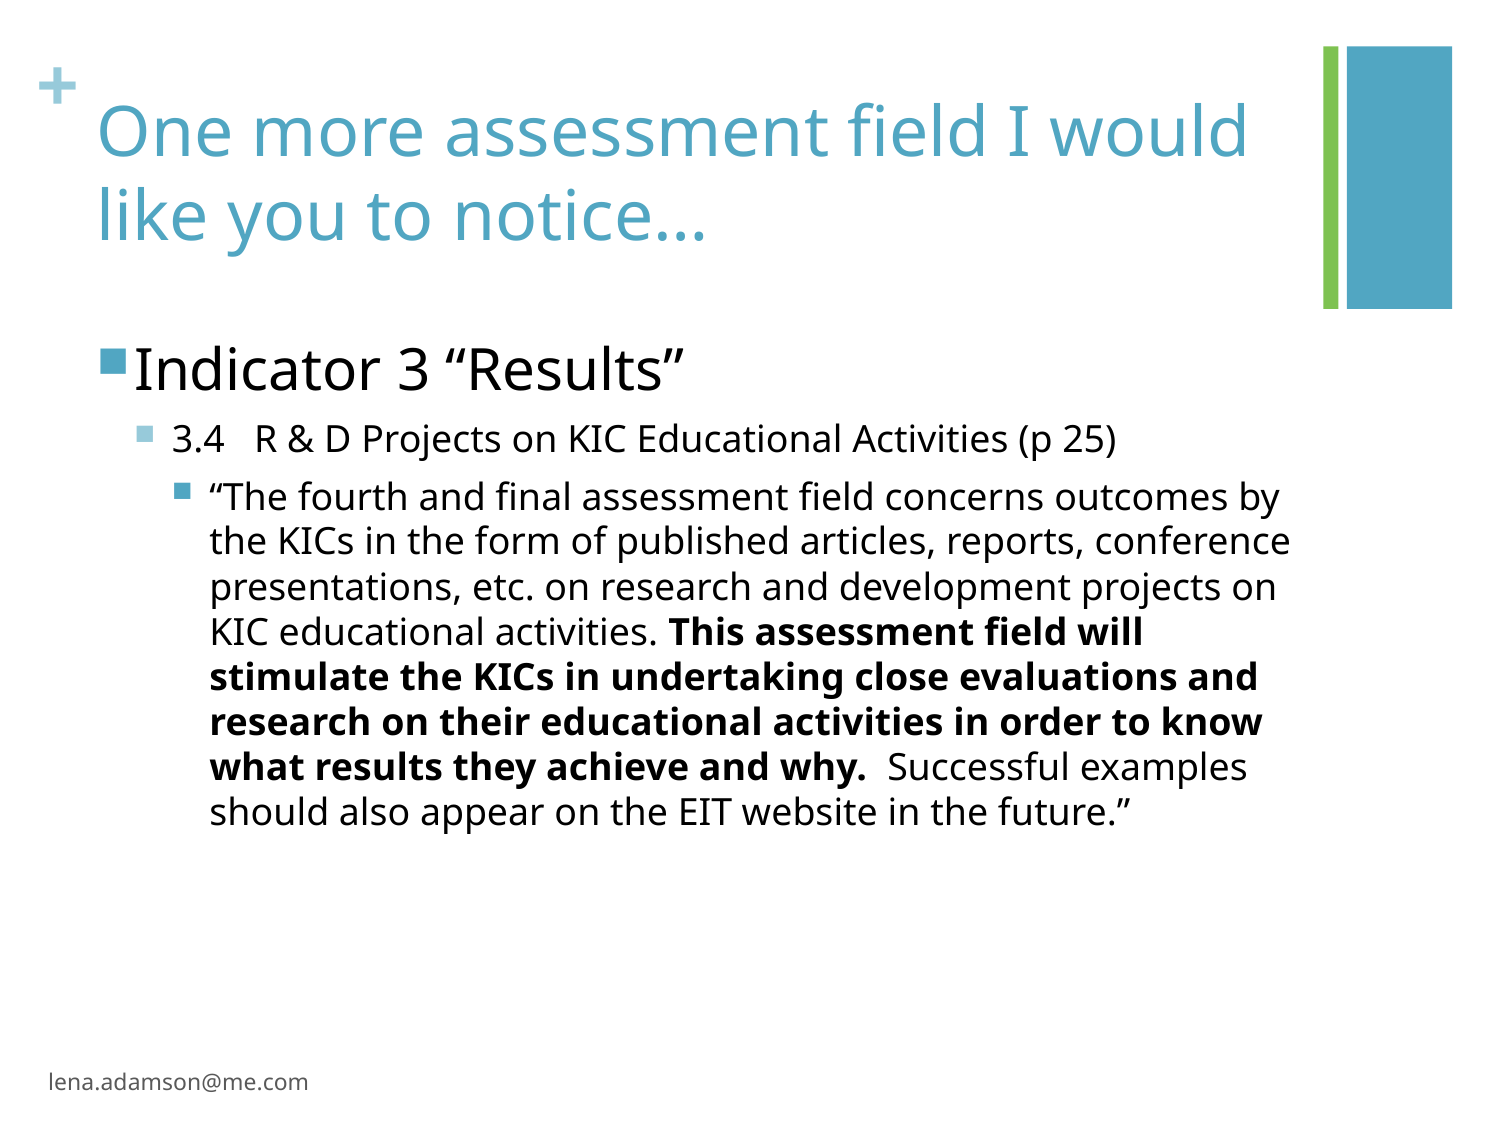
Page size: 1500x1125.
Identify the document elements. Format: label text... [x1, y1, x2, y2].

title One more assessment field I would like you to notice… [81, 79, 1322, 263]
list Indicator 3 “Results” 3.4 R & D Projects on KIC Educational Activities (p 25) “The fourth and final assessment field concerns outcomes by the KICs in the form of published articles, reports, conference presentations, etc. on research and development projects on KIC educational activities. This assessment field will stimulate the KICs in undertaking close evaluations and research on their educational activities in order to know what results they achieve and why. Successful examples should also appear on the EIT website in the future.” [81, 324, 1322, 1005]
footer lena.adamson@me.com [33, 1053, 1038, 1114]
